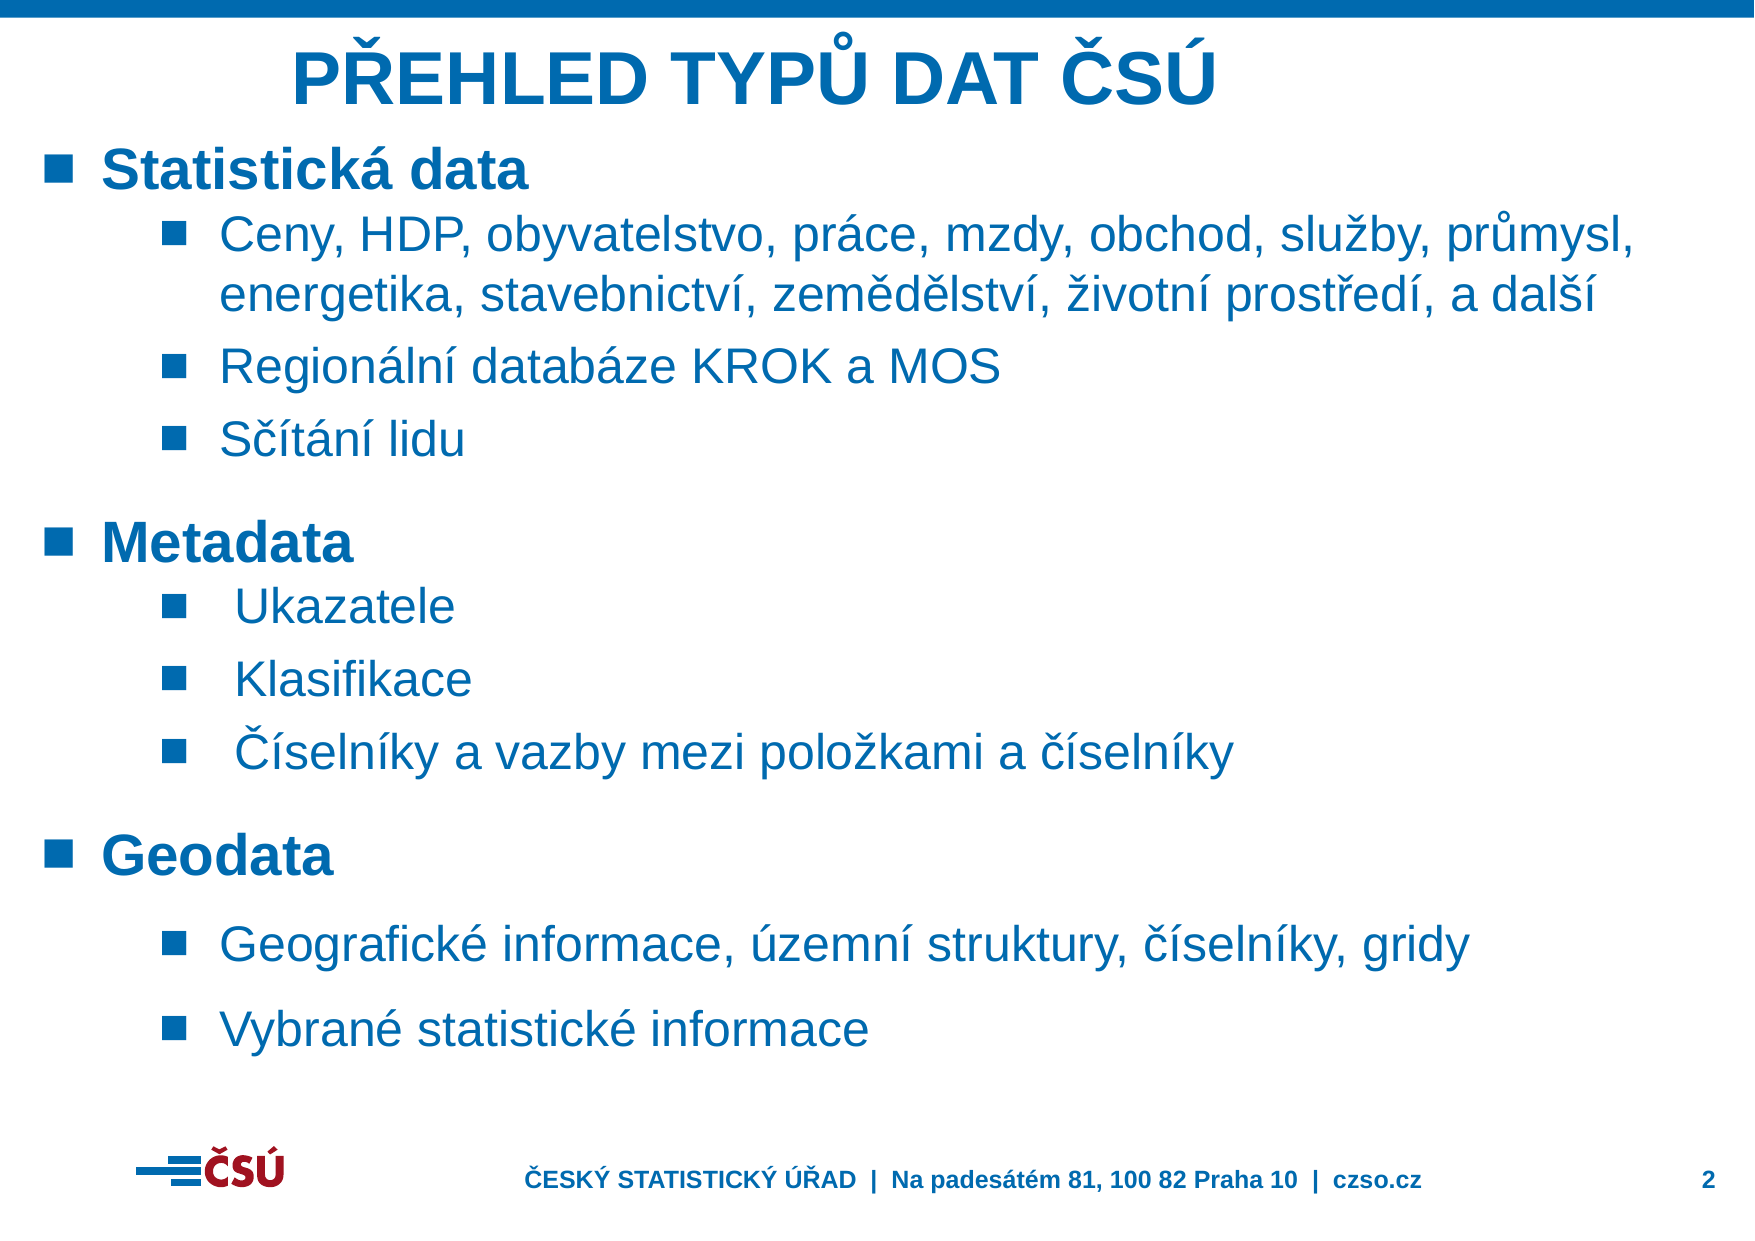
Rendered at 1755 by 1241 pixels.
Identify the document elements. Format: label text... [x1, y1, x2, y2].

list přehled typů dat ČSÚ [109, 29, 1403, 124]
text_box Statistická data Ceny, HDP, obyvatelstvo, práce, mzdy, obchod, služby, průmysl, energetika, stavebnictví, zemědělství, životní prostředí, a další Regionální databáze KROK a MOS Sčítání lidu Metadata Ukazatele Klasifikace Číselníky a vazby mezi položkami a číselníky Geodata Geografické informace, územní struktury, číselníky, gridy Vybrané statistické informace [26, 124, 1755, 1152]
